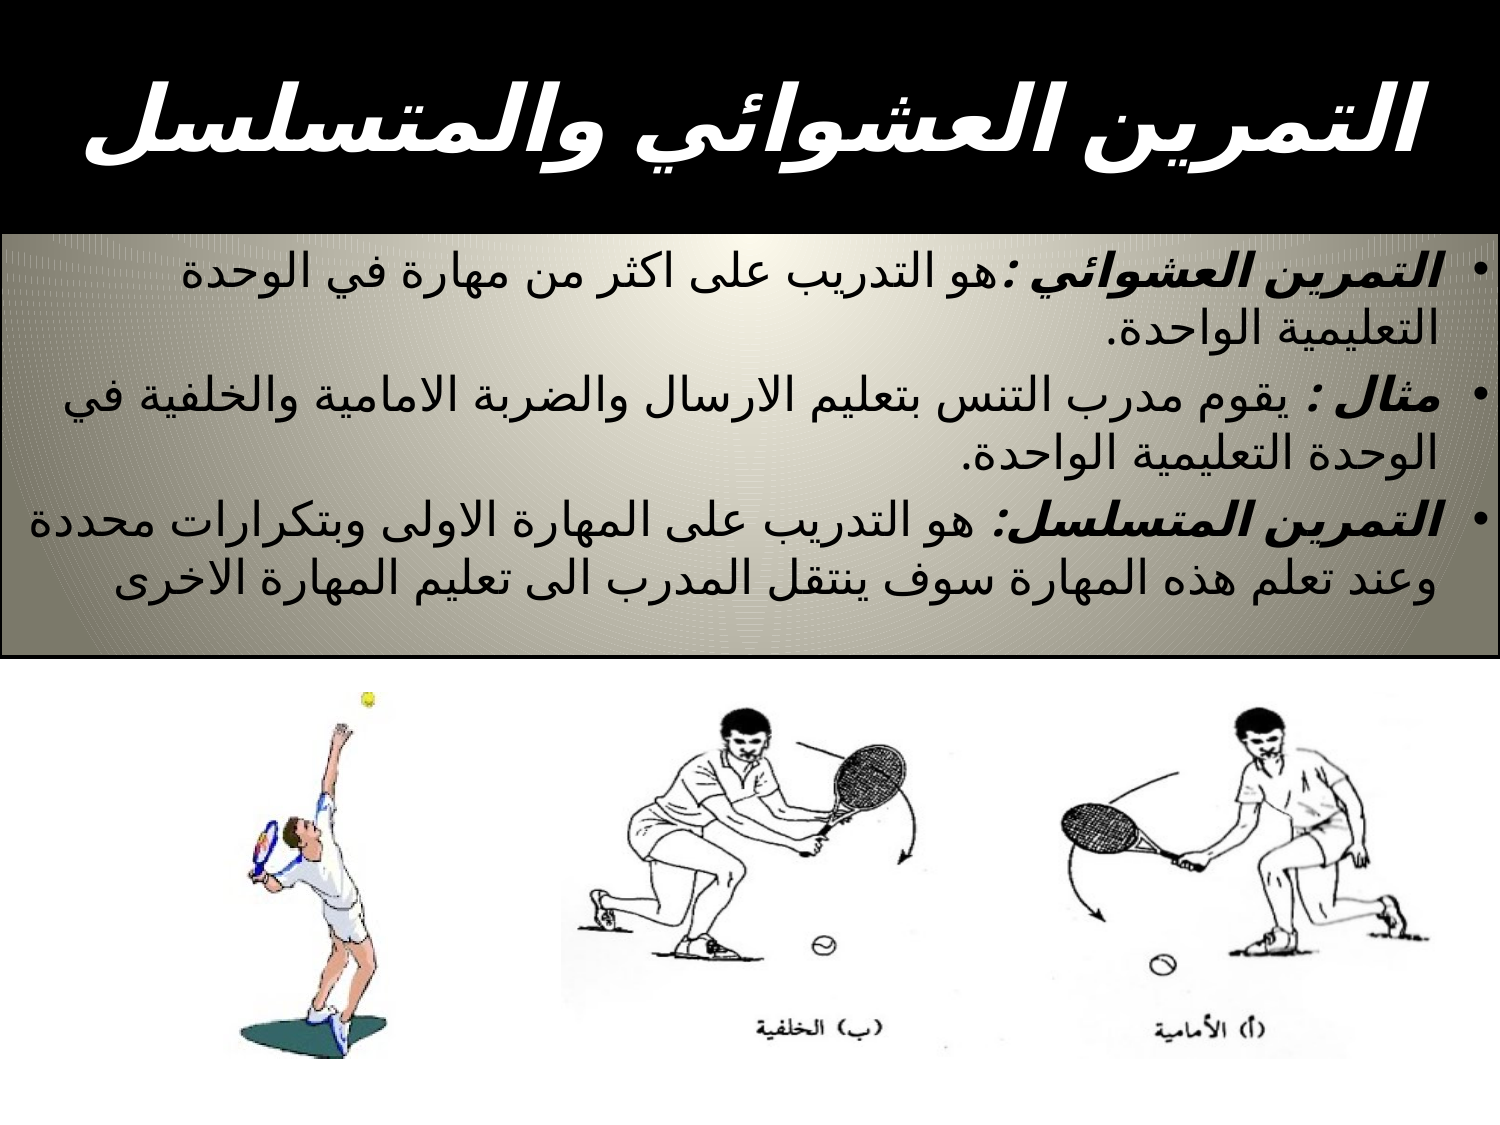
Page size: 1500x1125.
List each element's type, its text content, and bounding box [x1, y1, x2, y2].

picture [560, 692, 1448, 1059]
picture [88, 692, 538, 1059]
list التمرين العشوائي :هو التدريب على اكثر من مهارة في الوحدة التعليمية الواحدة. مثال : يقوم مدرب التنس بتعليم الارسال والضربة الامامية والخلفية في الوحدة التعليمية الواحدة. التمرين المتسلسل: هو التدريب على المهارة الاولى وبتكرارات محددة وعند تعلم هذه المهارة سوف ينتقل المدرب الى تعليم المهارة الاخرى [0, 230, 1500, 659]
title التمرين العشوائي والمتسلسل [0, 0, 1500, 230]
